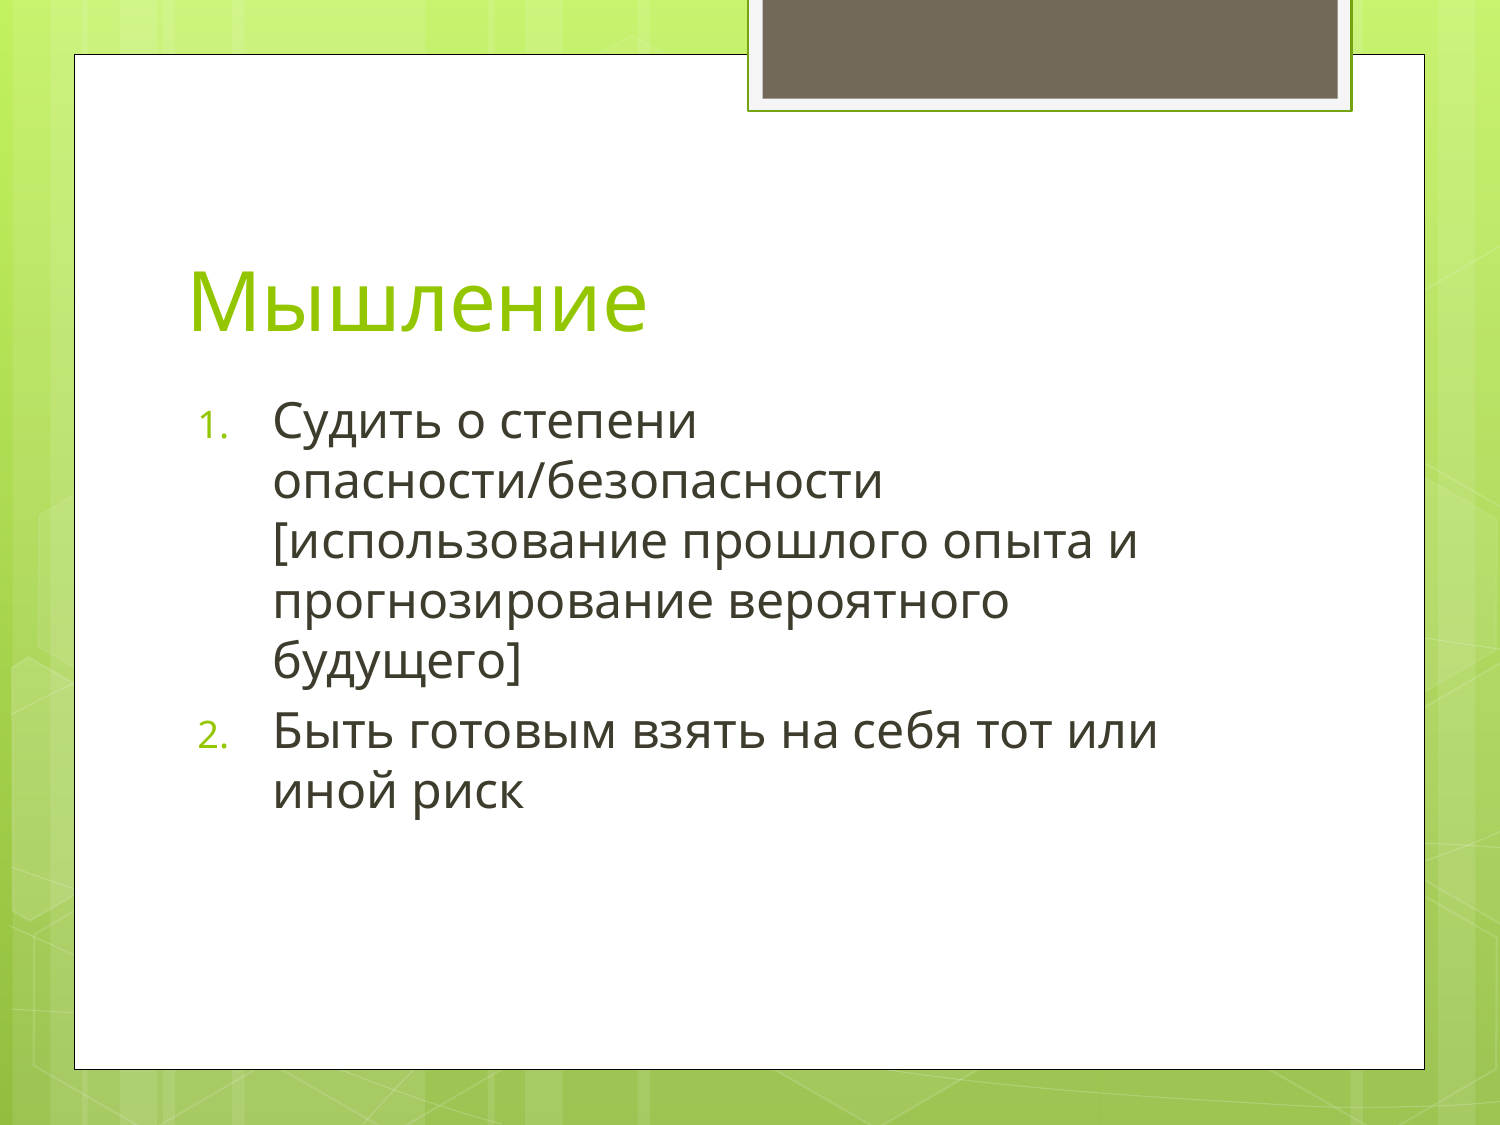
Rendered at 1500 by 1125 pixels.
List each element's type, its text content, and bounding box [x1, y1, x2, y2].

list Судить о степени опасности/безопасности [использование прошлого опыта и прогнозирование вероятного будущего] Быть готовым взять на себя тот или иной риск [171, 381, 1283, 957]
title Мышление [171, 168, 1324, 357]
